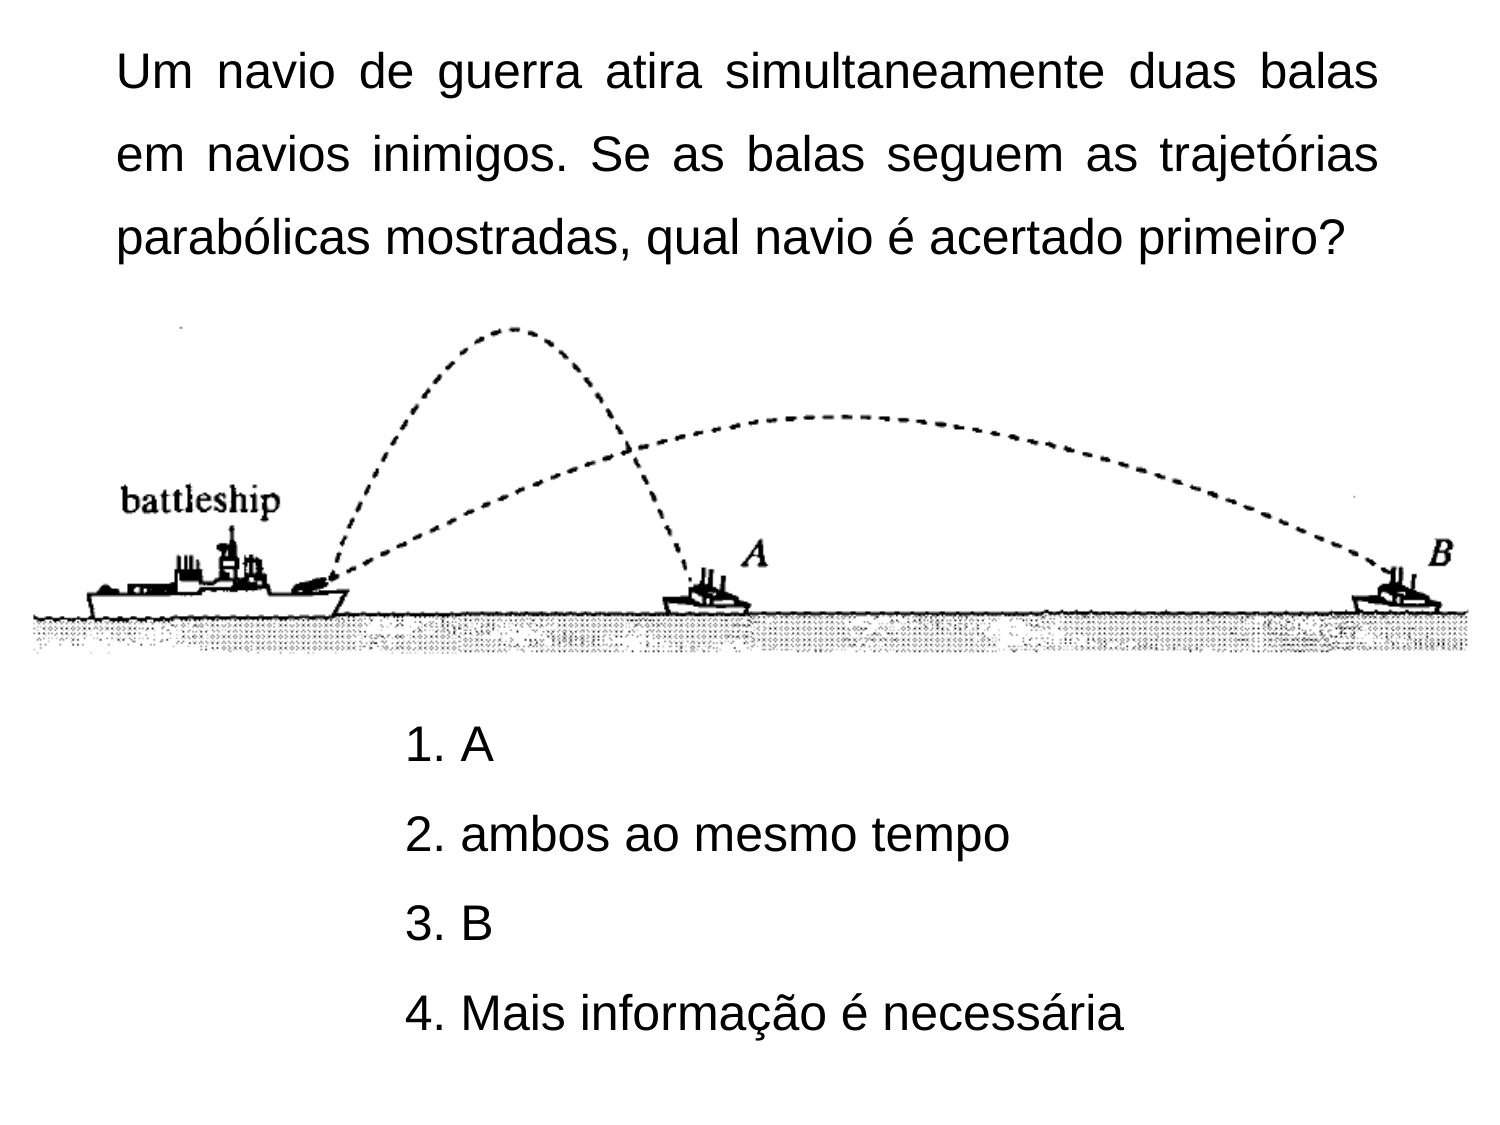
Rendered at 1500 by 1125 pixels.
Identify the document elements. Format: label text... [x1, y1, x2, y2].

text_box 1. A 2. ambos ao mesmo tempo 3. B 4. Mais informação é necessária [372, 680, 1435, 1080]
list Um navio de guerra atira simultaneamente duas balas em navios inimigos. Se as balas seguem as trajetórias parabólicas mostradas, qual navio é acertado primeiro? [44, 7, 1395, 289]
picture [11, 290, 1477, 667]
